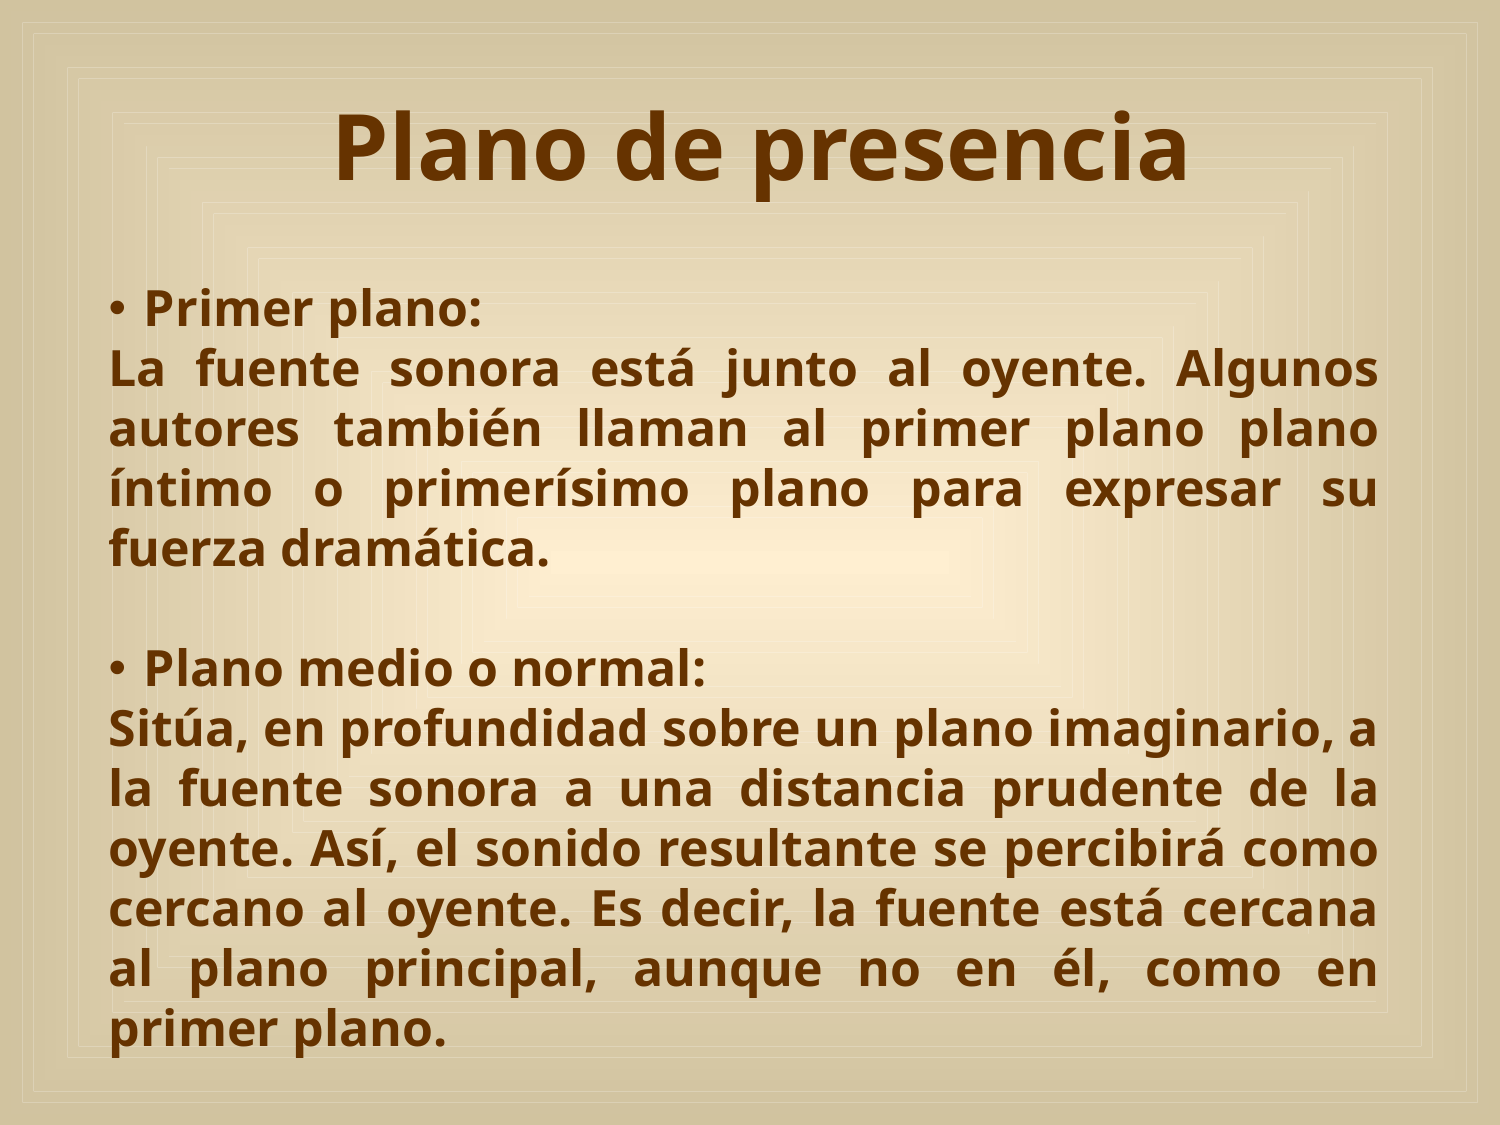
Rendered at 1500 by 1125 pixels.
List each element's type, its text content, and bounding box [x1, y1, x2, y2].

title Plano de presencia [74, 49, 1426, 238]
text_box Primer plano: La fuente sonora está junto al oyente. Algunos autores también llaman al primer plano plano íntimo o primerísimo plano para expresar su fuerza dramática. Plano medio o normal: Sitúa, en profundidad sobre un plano imaginario, a la fuente sonora a una distancia prudente de la oyente. Así, el sonido resultante se percibirá como cercano al oyente. Es decir, la fuente está cercana al plano principal, aunque no en él, como en primer plano. [93, 269, 1395, 1065]
